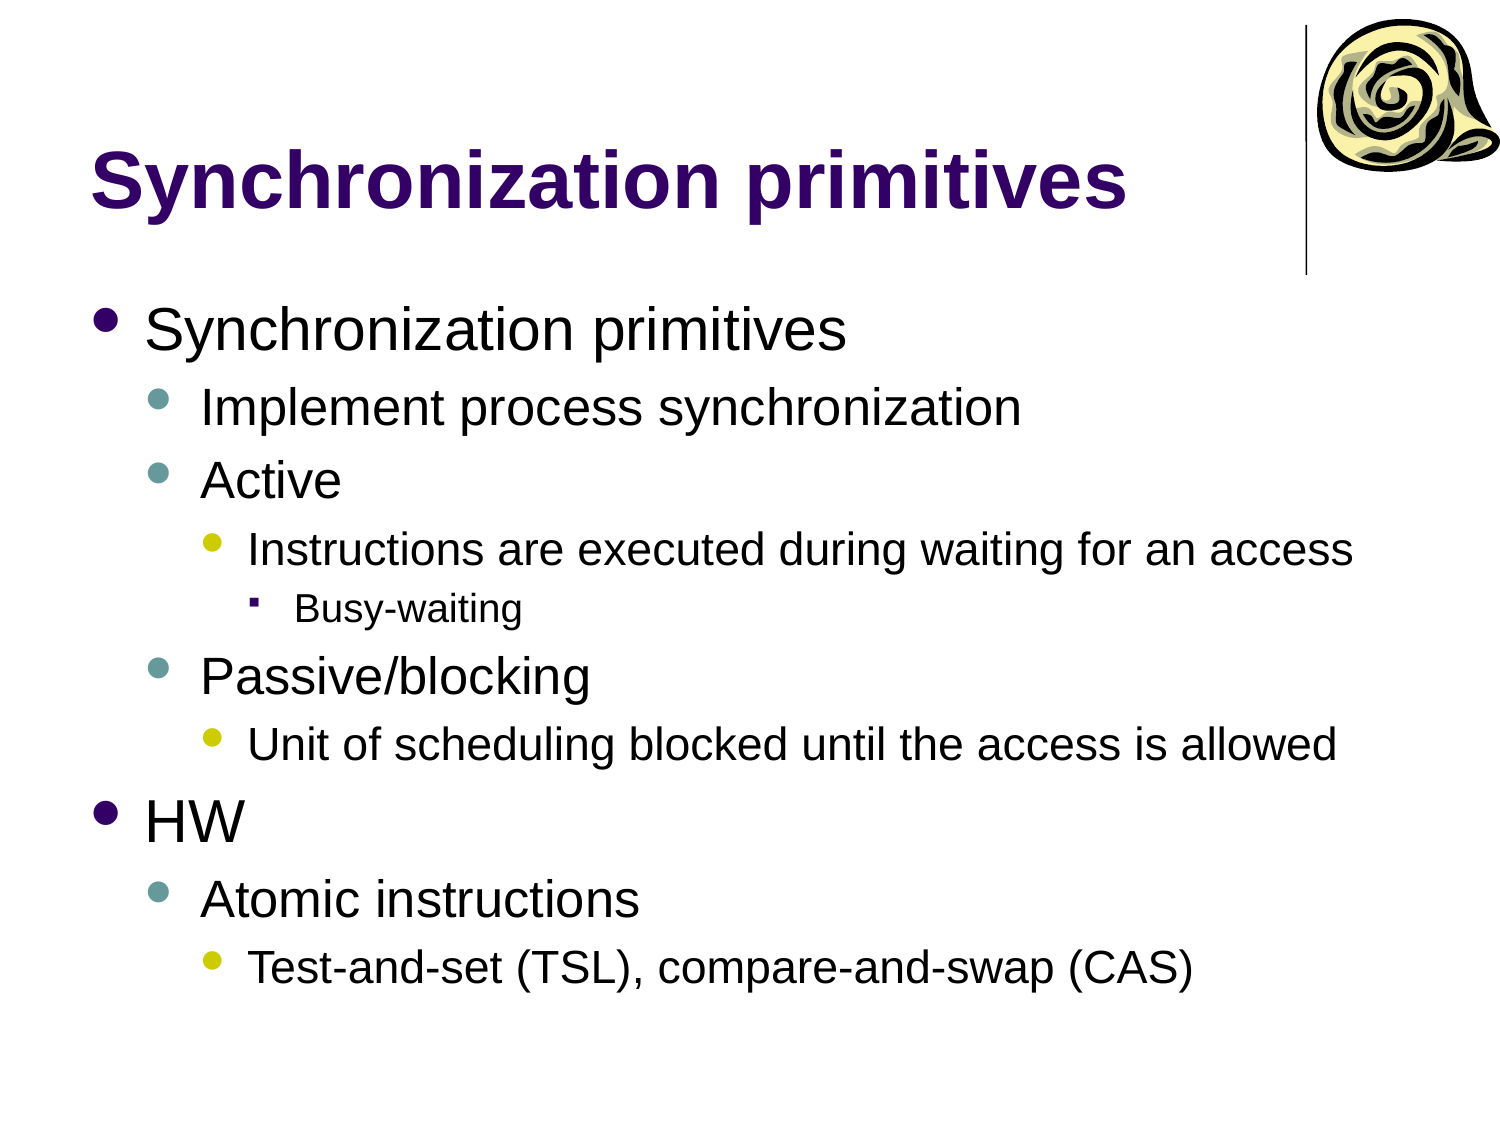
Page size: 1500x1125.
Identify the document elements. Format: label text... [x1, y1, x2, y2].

title Synchronization primitives [74, 19, 1313, 233]
list Synchronization primitives Implement process synchronization Active Instructions are executed during waiting for an access Busy-waiting Passive/blocking Unit of scheduling blocked until the access is allowed HW Atomic instructions Test-and-set (TSL), compare-and-swap (CAS) [74, 281, 1426, 1006]
